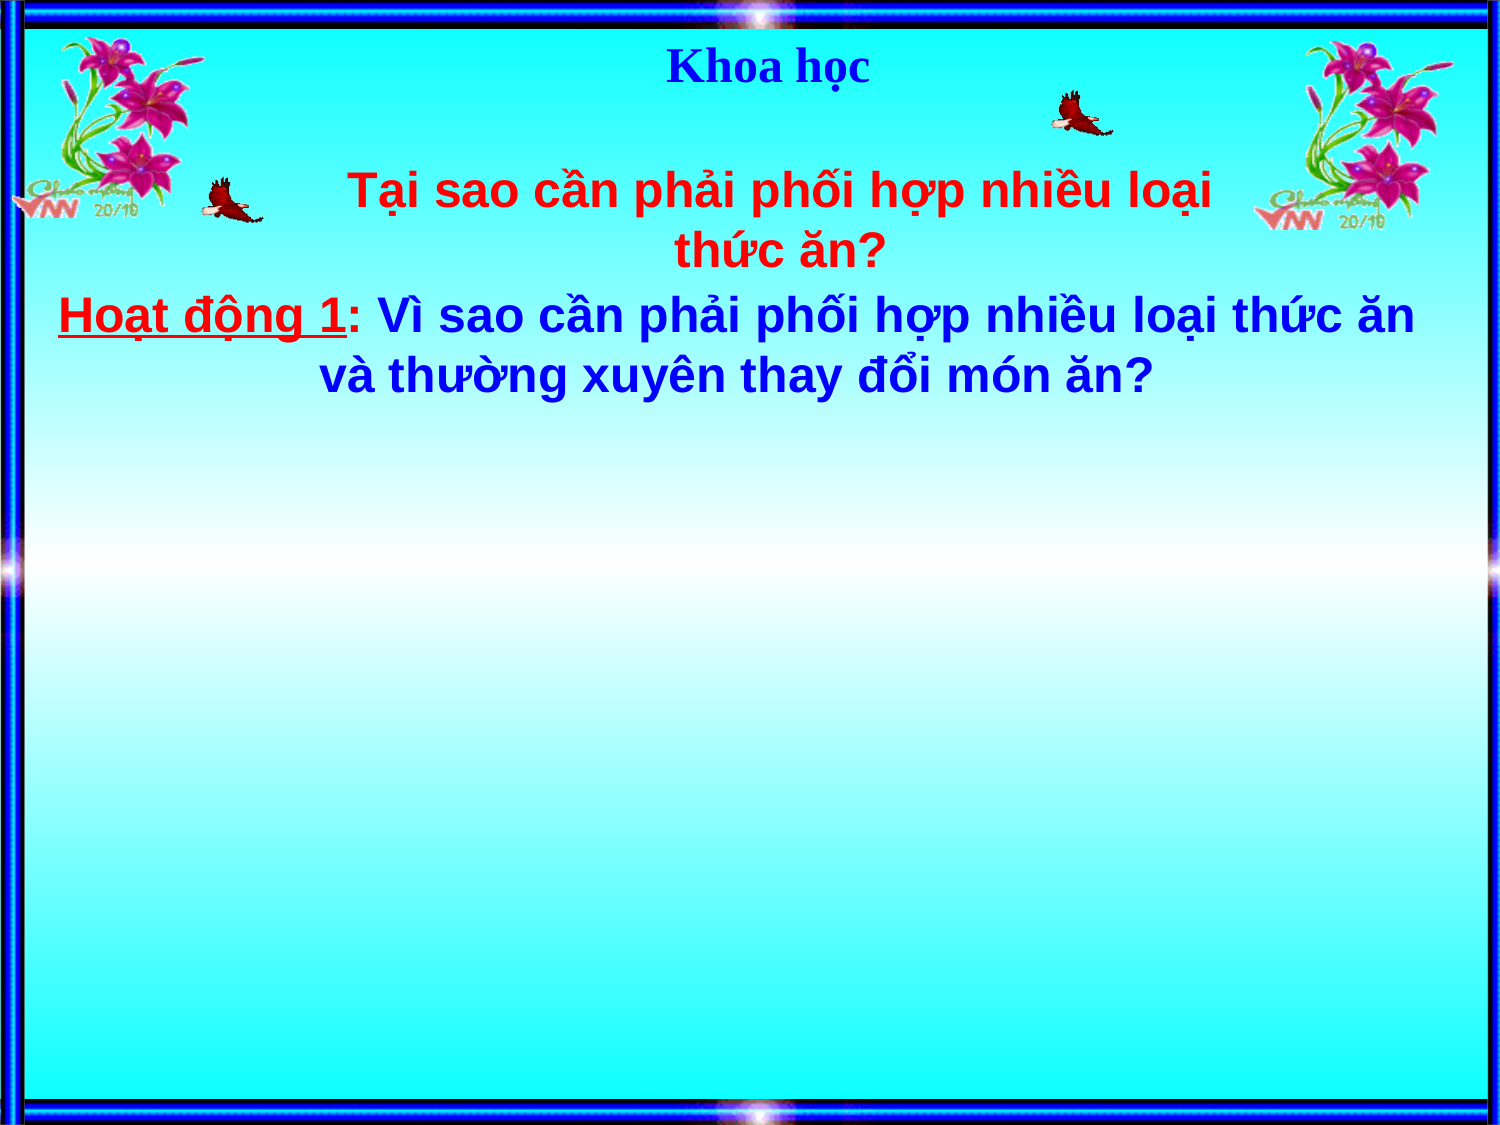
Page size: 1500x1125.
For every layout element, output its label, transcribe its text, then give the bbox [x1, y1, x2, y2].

picture [0, 0, 1500, 1125]
text_box Hoạt động 1: Vì sao cần phải phối hợp nhiều loại thức ăn và thường xuyên thay đổi món ăn? [24, 274, 1450, 410]
text_box Khoa học [349, 38, 1188, 100]
text_box Tại sao cần phải phối hợp nhiều loại thức ăn? [312, 149, 1250, 285]
